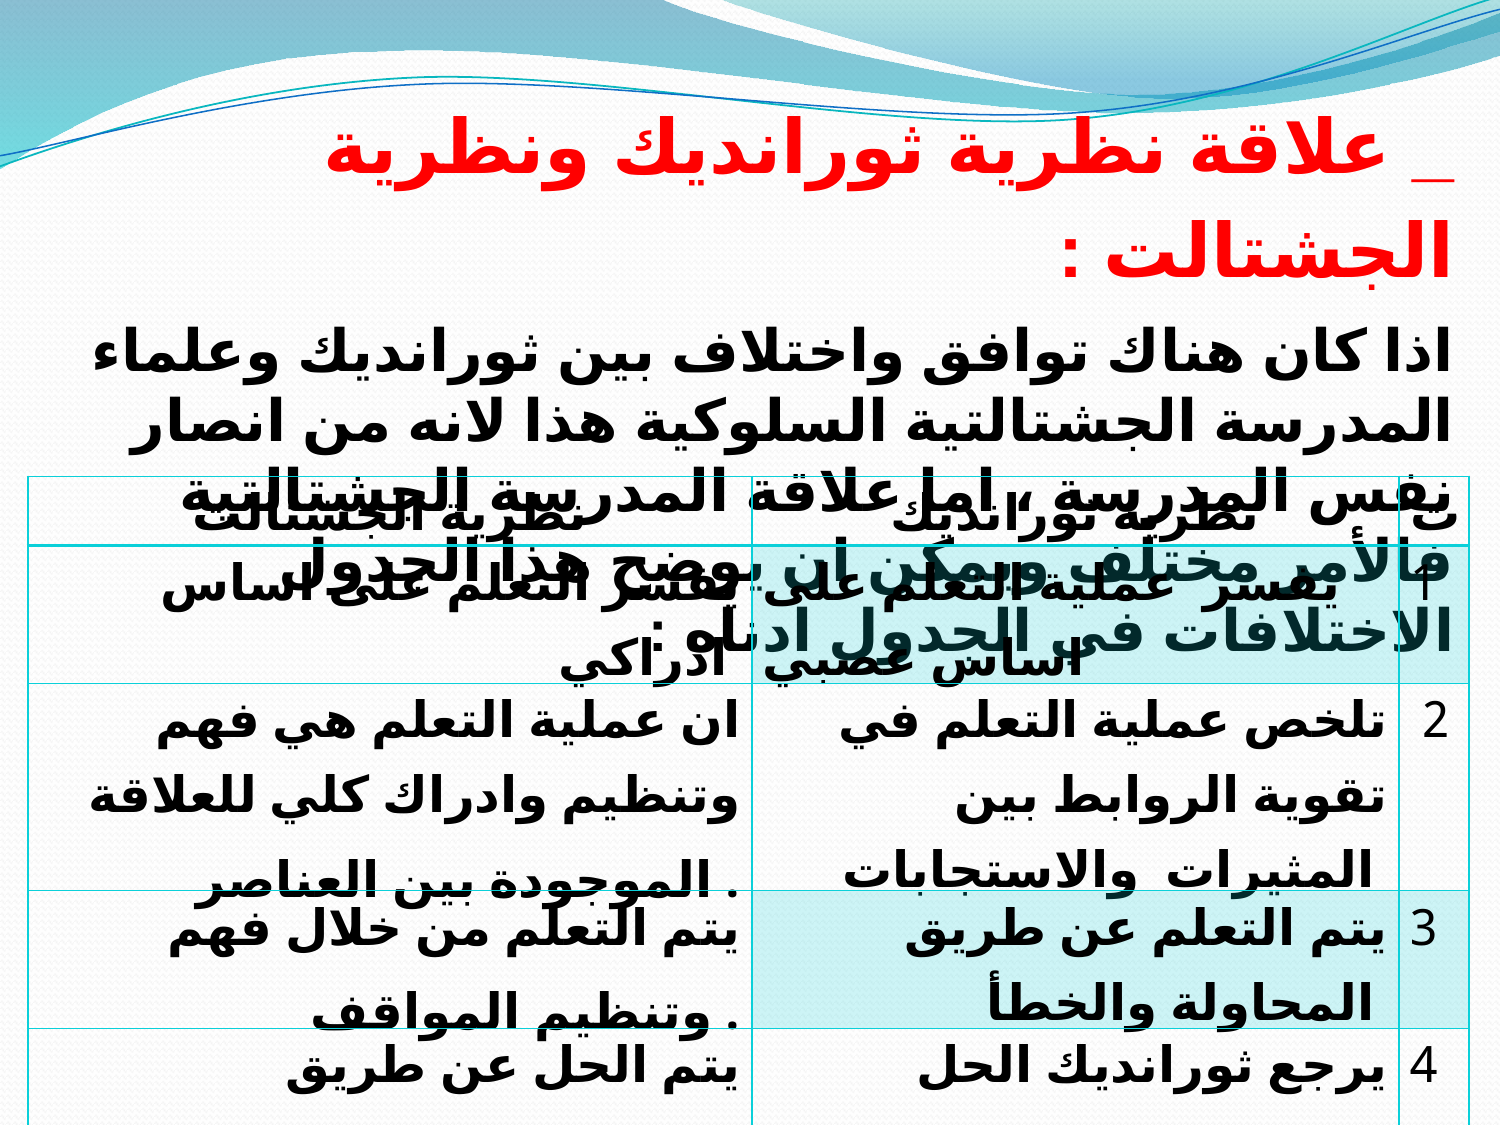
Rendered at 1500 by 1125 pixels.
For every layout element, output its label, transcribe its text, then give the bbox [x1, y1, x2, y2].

table_cell 4 [1400, 1029, 1468, 1125]
table_cell ان عملية التعلم هي فهم وتنظيم وادراك كلي للعلاقة الموجودة بين العناصر . [29, 684, 751, 890]
table_cell يتم الحل عن طريق الاستبصار . [29, 1029, 751, 1125]
table_header نظرية ثورانديك [753, 477, 1398, 544]
table_cell يتم التعلم عن طريق المحاولة والخطأ [753, 891, 1398, 1028]
table_cell يفسر التعلم على اساس ادراكي [29, 547, 751, 683]
table_cell يتم التعلم من خلال فهم وتنظيم المواقف . [29, 891, 751, 1028]
text_box _ علاقة نظرية ثورانديك ونظرية الجشتالت : اذا كان هناك توافق واختلاف بين ثورانديك وعلماء المدرسة الجشتالتية السلوكية هذا لانه من انصار نفس المدرسة ، اما علاقة المدرسة الجشتالتية فالأمر مختلف ويمكن ان يوضح هذا الجدول الاختلافات في الجدول ادناه : [28, 78, 1470, 476]
table_header نظرية الجشتالت [29, 477, 751, 544]
table_cell 1 [1400, 547, 1468, 683]
table_cell 2 [1400, 684, 1468, 890]
table_cell تلخص عملية التعلم في تقوية الروابط بين المثيرات والاستجابات [753, 684, 1398, 890]
table_cell يفسر عملية التعلم على اساس عصبي [753, 547, 1398, 683]
table_header ت [1400, 477, 1468, 544]
table_cell 3 [1400, 891, 1468, 1028]
table_cell يرجع ثورانديك الحل المفاجئ الى الصدفة . [753, 1029, 1398, 1125]
